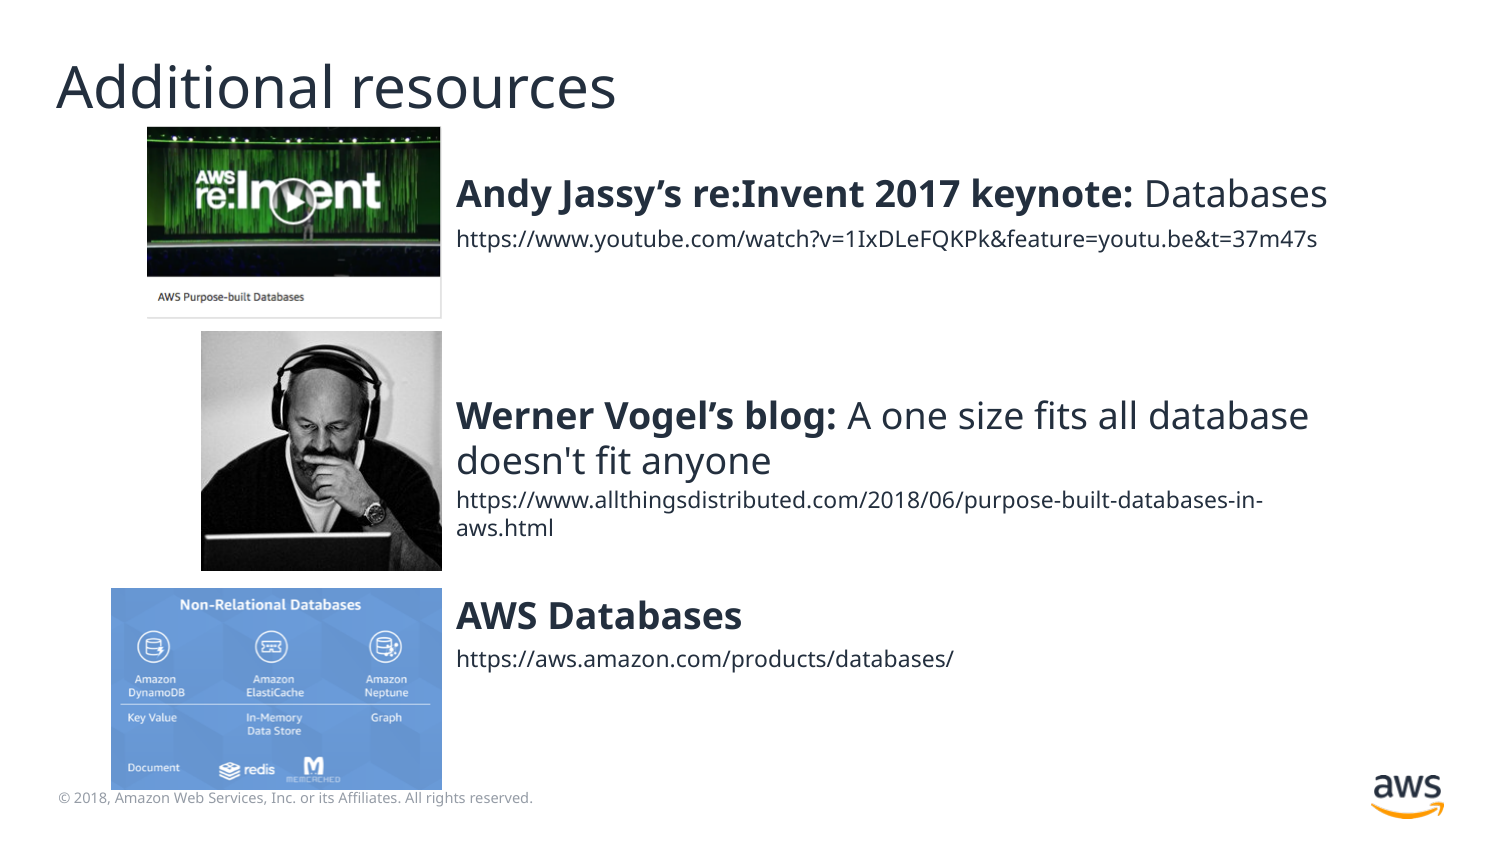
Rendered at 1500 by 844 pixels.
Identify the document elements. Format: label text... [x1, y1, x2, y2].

text_box https://www.allthingsdistributed.com/2018/06/purpose-built-databases-in-aws.html [446, 478, 1345, 549]
title Additional resources [56, 58, 1403, 122]
picture [147, 126, 442, 320]
text_box https://aws.amazon.com/products/databases/ [446, 645, 1192, 680]
picture [201, 330, 442, 572]
text_box Werner Vogel’s blog: A one size fits all database doesn't fit anyone [446, 384, 1372, 490]
picture [110, 587, 442, 791]
text_box AWS Databases [441, 584, 1372, 645]
text_box https://www.youtube.com/watch?v=1IxDLeFQKPk&feature=youtu.be&t=37m47s [447, 216, 1402, 259]
picture [1371, 775, 1444, 819]
text_box Andy Jassy’s re:Invent 2017 keynote: Databases [447, 162, 1402, 216]
